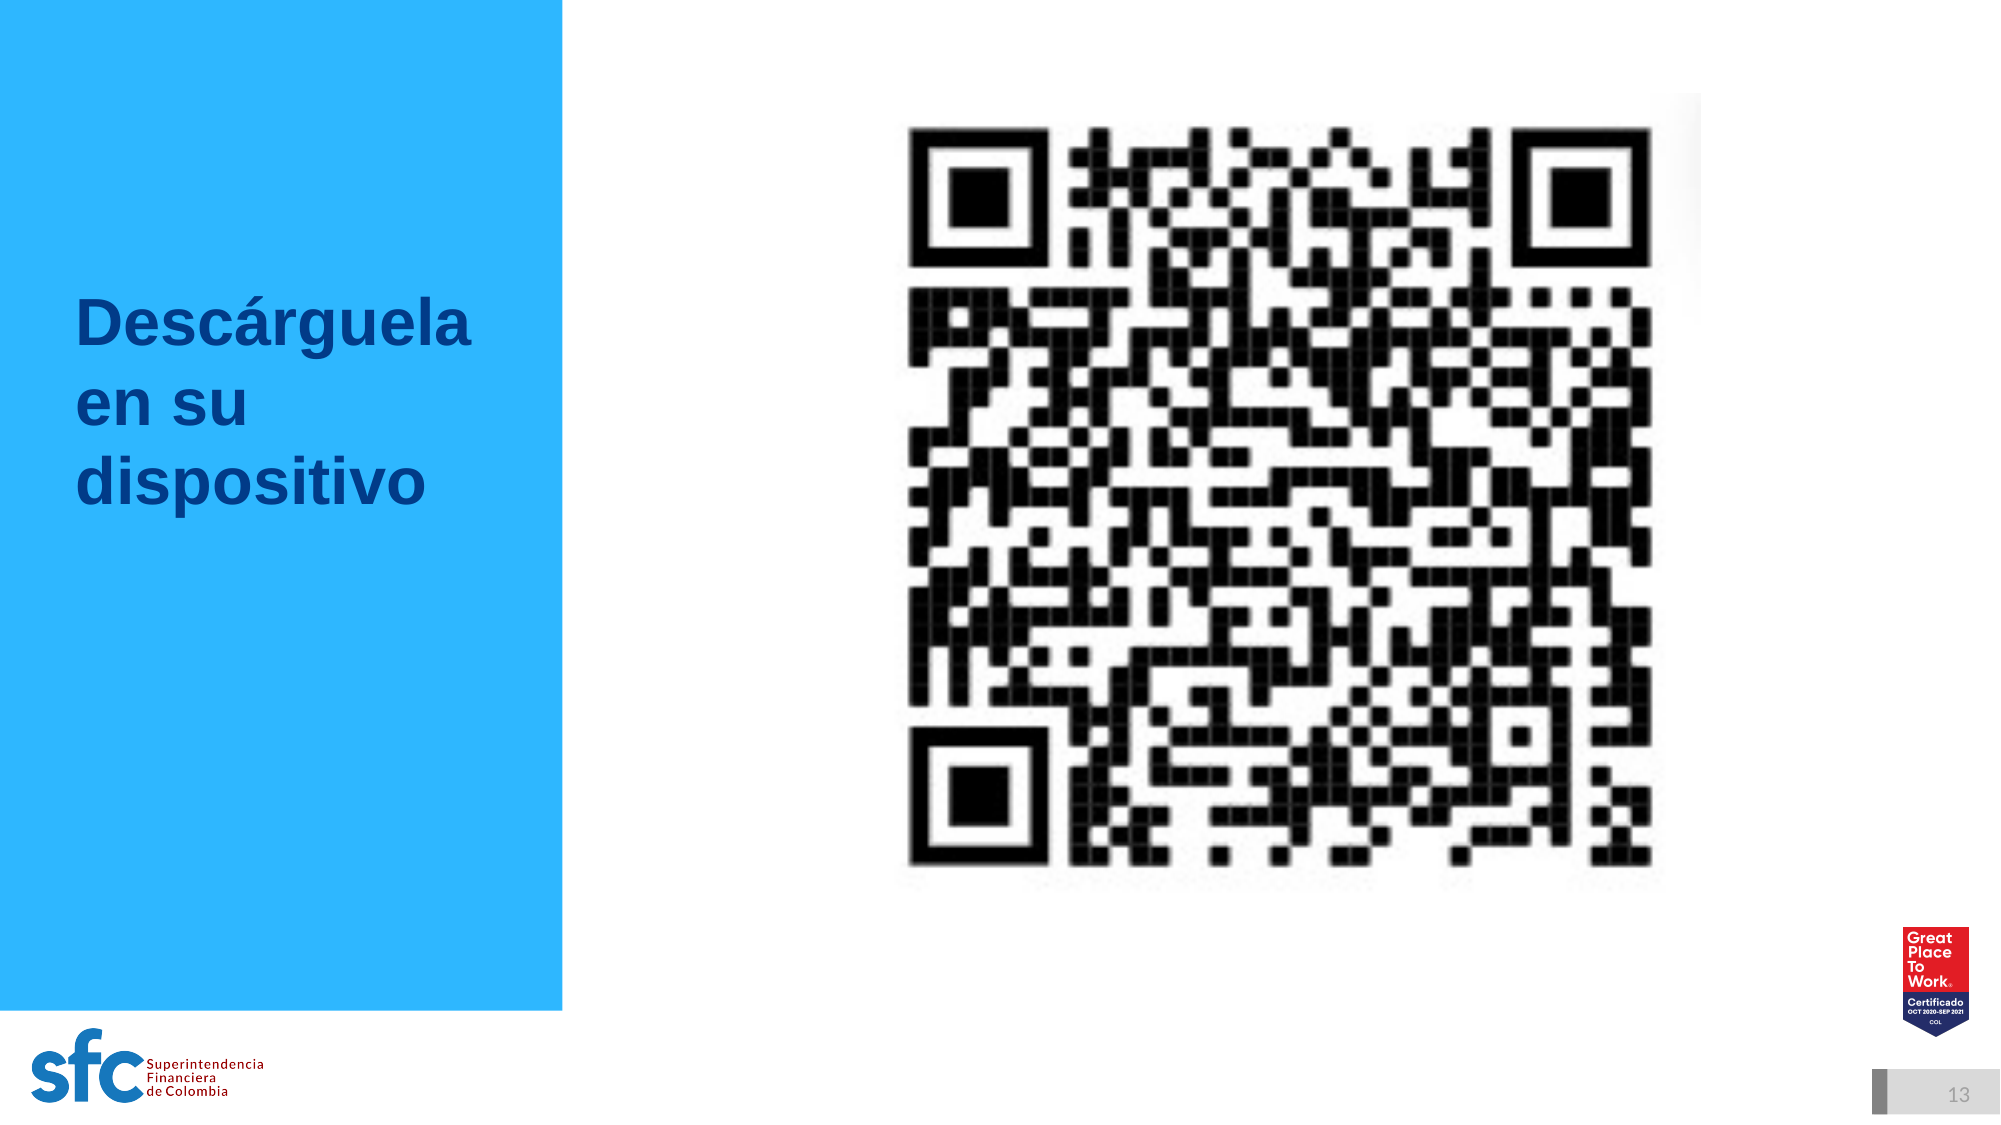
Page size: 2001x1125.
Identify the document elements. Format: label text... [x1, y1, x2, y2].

picture [31, 1028, 263, 1103]
slide_number 13 [1879, 1063, 1986, 1124]
picture [866, 93, 1701, 928]
picture [1903, 927, 1969, 1037]
